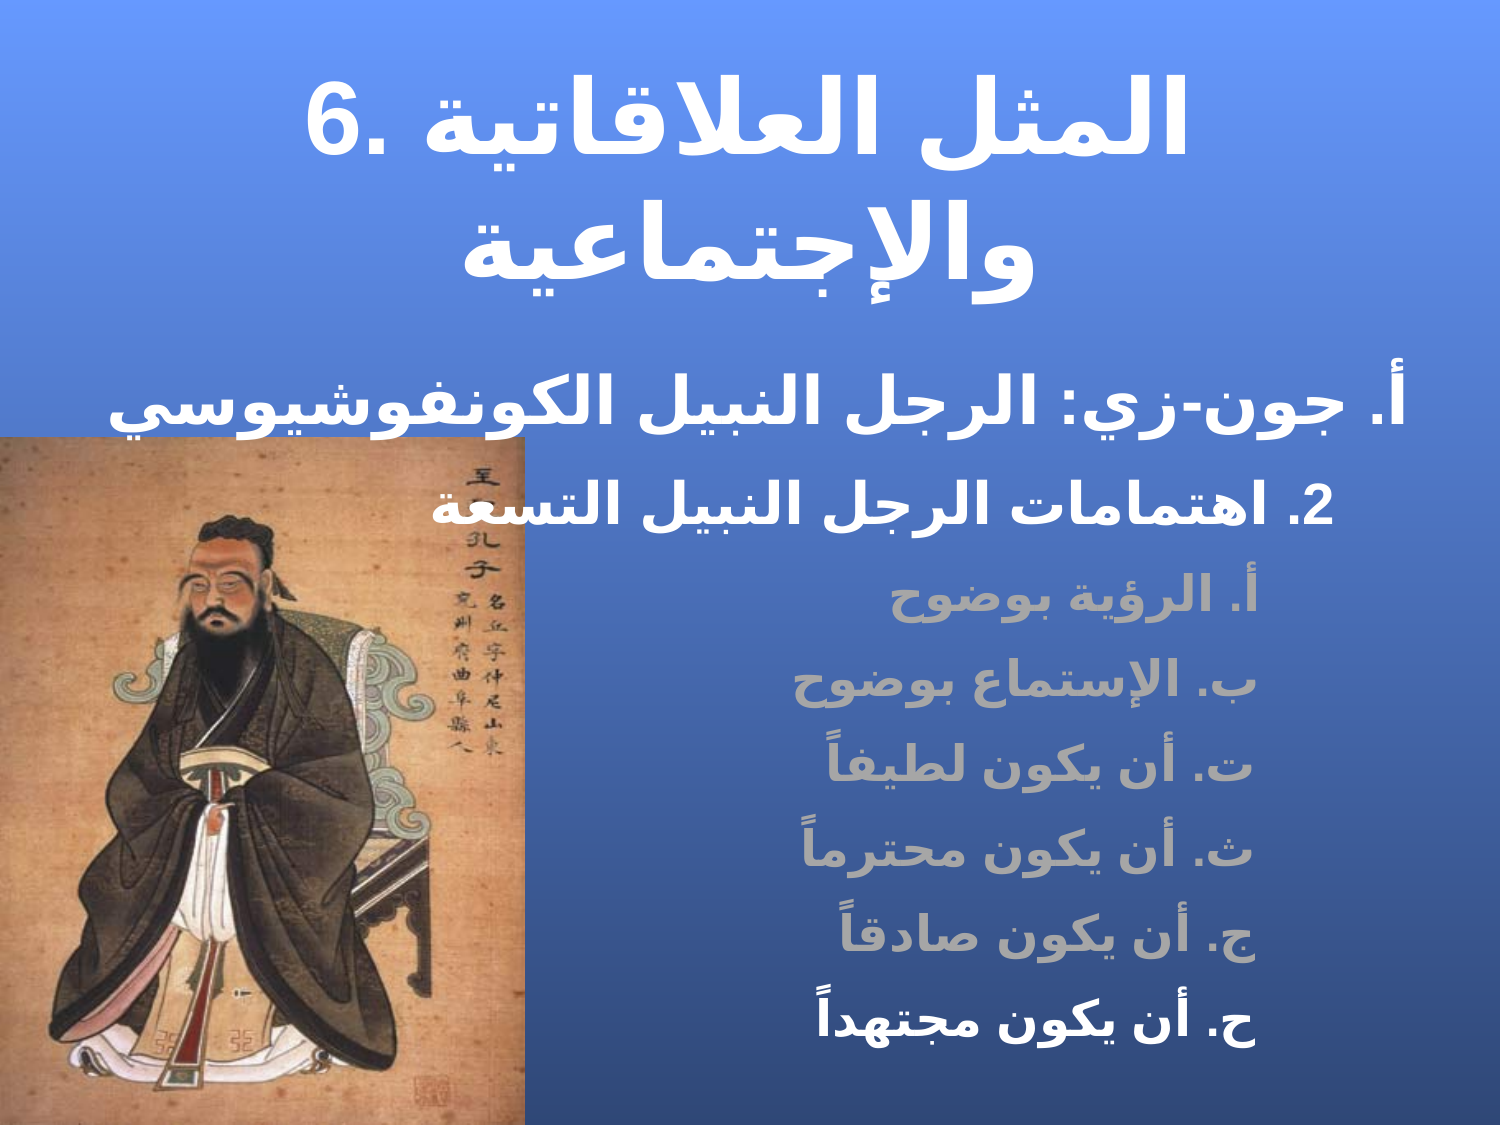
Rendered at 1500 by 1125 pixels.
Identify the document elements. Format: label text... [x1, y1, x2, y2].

text_box أ. جون-زي: الرجل النبيل الكونفوشيوسي 2. اهتمامات الرجل النبيل التسعة أ. الرؤية بوضوح ب. الإستماع بوضوح ت. أن يكون لطيفاً ث. أن يكون محترماً ج. أن يكون صادقاً ح. أن يكون مجتهداً [0, 350, 1425, 1054]
picture [0, 436, 526, 1125]
text_box 6. المثل العلاقاتية والإجتماعية [0, 50, 1500, 300]
